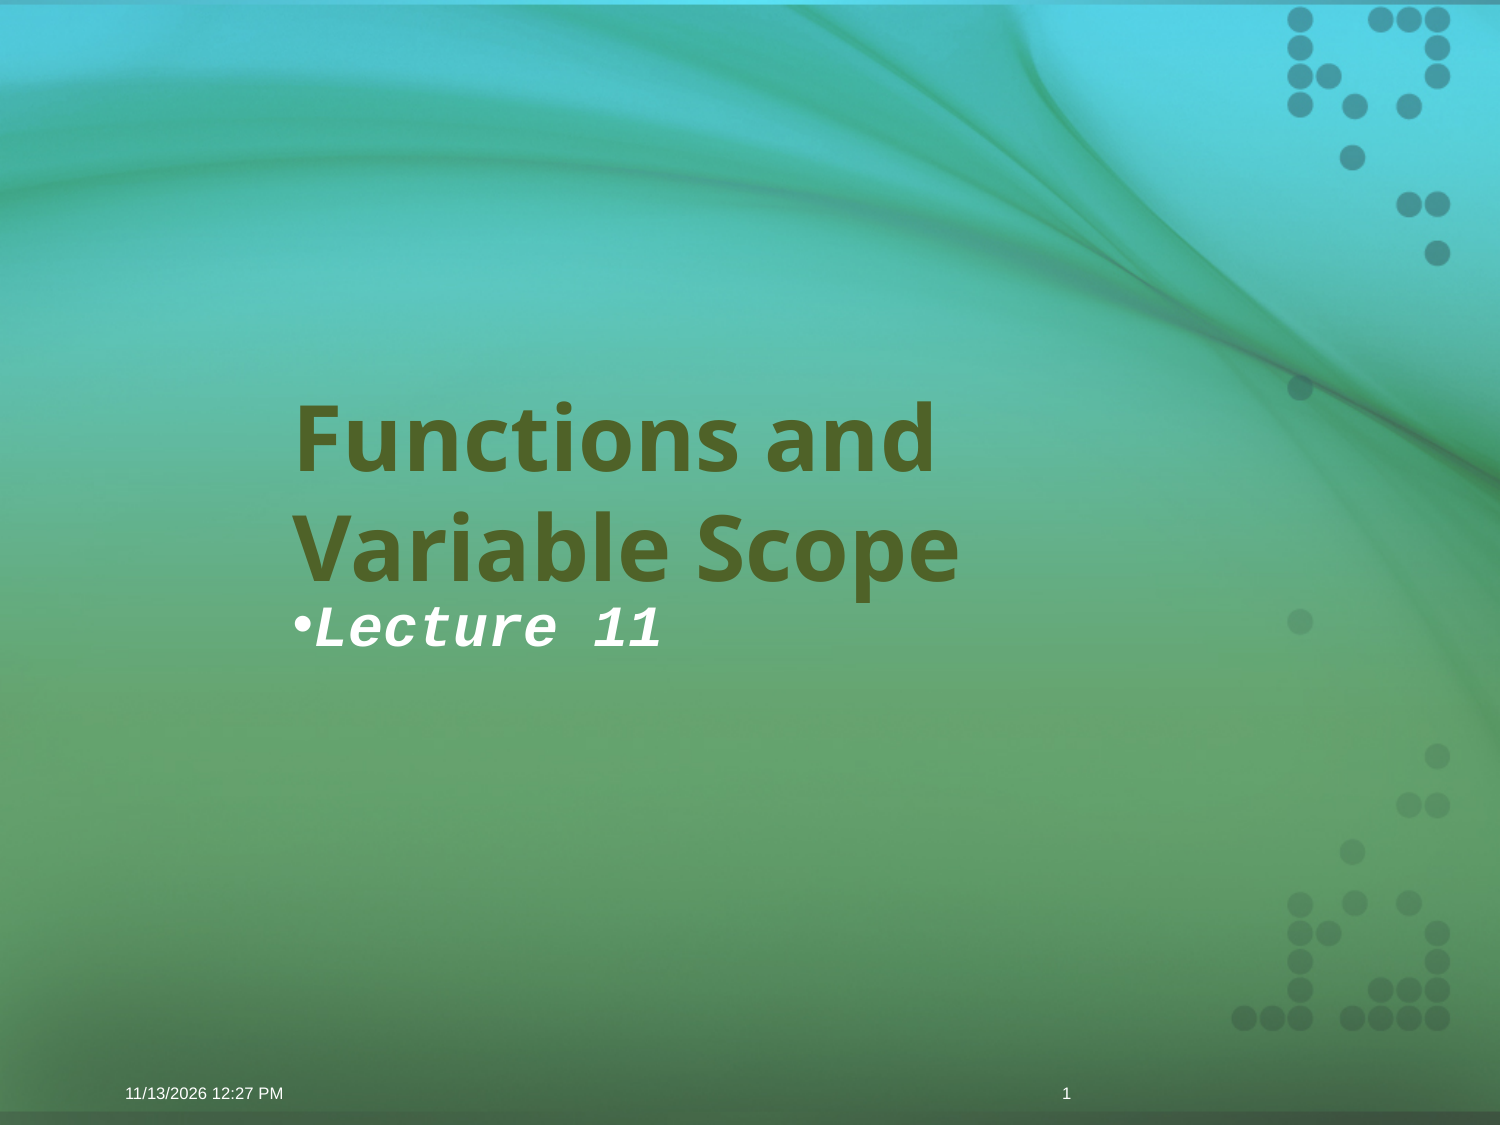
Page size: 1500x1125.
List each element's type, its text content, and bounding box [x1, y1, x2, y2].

subtitle Lecture 11 [277, 557, 1328, 689]
title Functions and Variable Scope [277, 416, 1329, 563]
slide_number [29, 1082, 380, 1103]
slide_number 1 [891, 1082, 1242, 1103]
